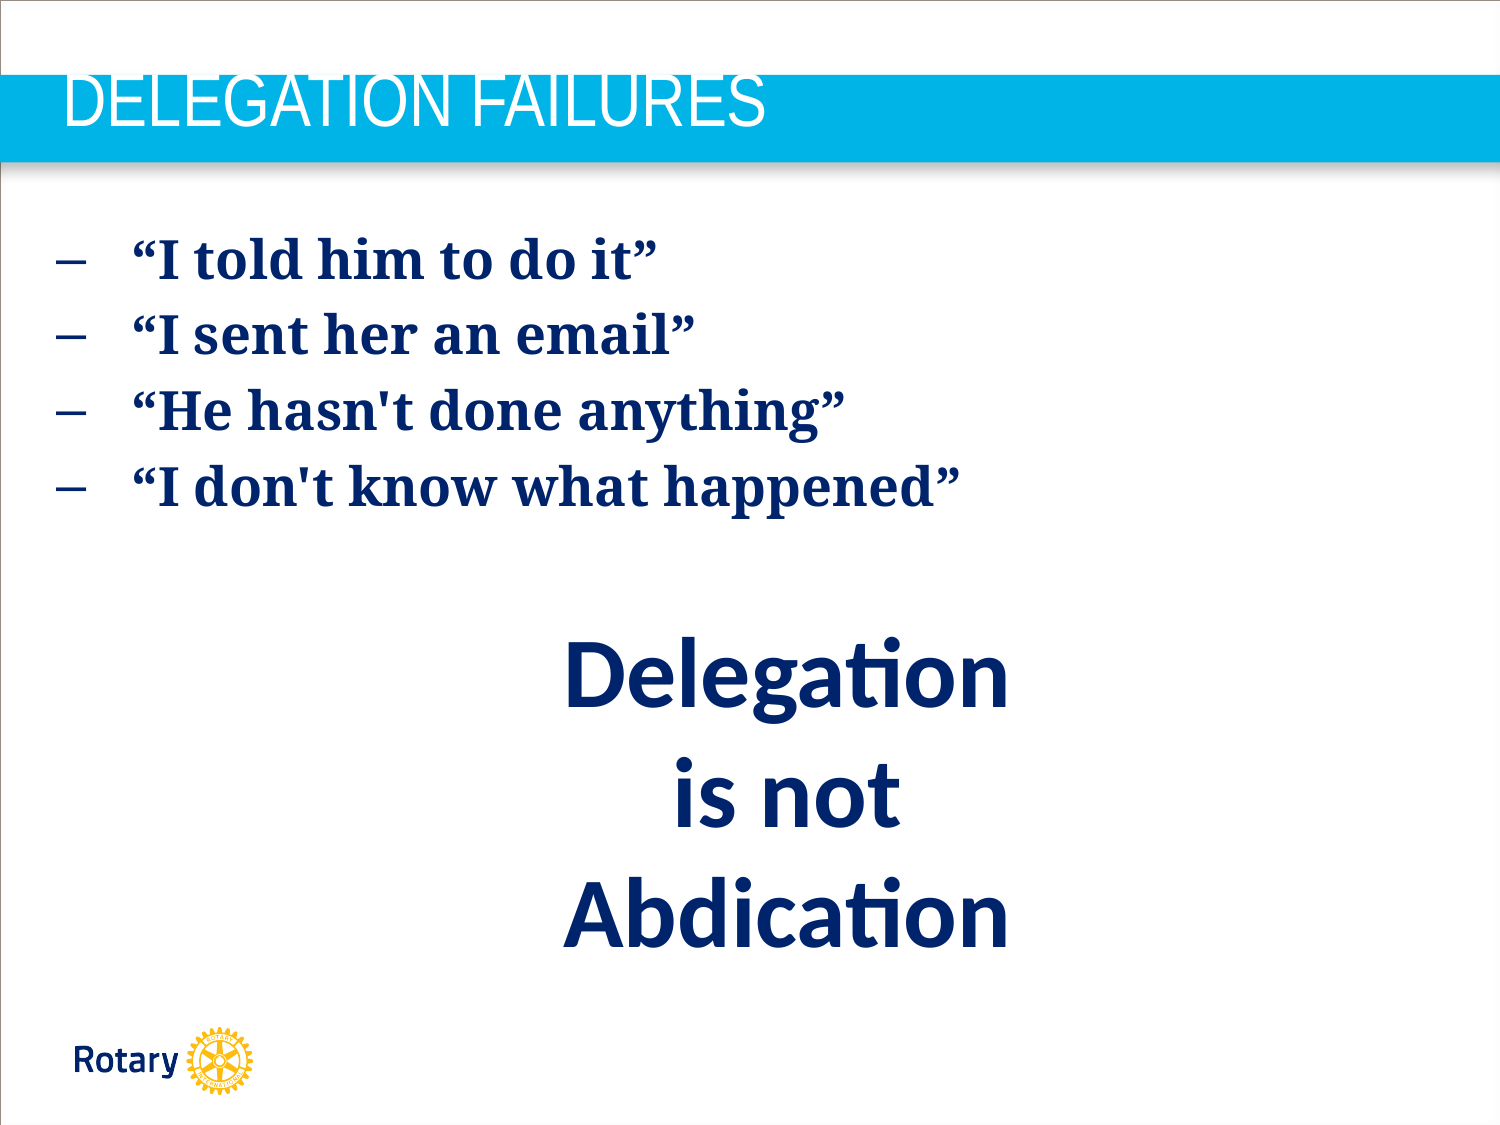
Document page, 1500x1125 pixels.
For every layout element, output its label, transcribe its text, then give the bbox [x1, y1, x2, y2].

picture [75, 1027, 253, 1095]
text_box Delegation is not Abdication [399, 600, 1175, 975]
list “I told him to do it” “I sent her an email” “He hasn't done anything” “I don't know what happened” [37, 224, 1500, 755]
title DELEGATION FAILURES [62, 75, 1500, 163]
